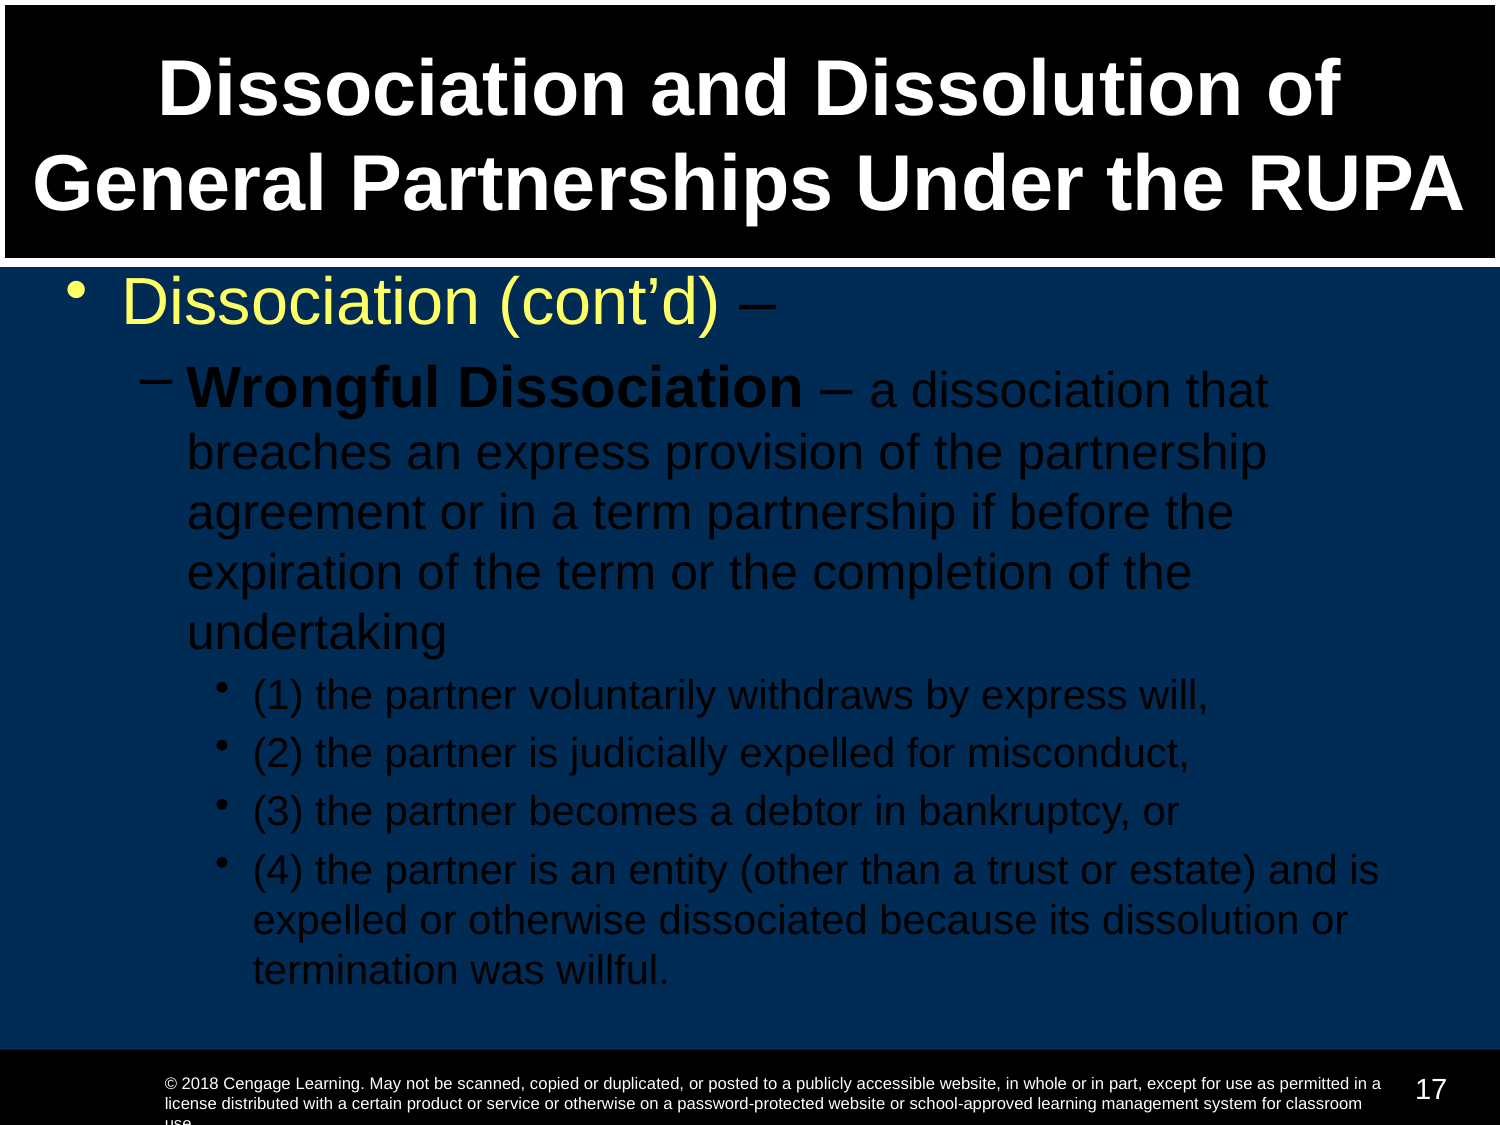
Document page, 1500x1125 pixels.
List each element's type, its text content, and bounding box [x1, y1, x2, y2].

title Dissociation and Dissolution of General Partnerships Under the RUPA [0, 0, 1500, 267]
list Dissociation (cont’d) – Wrongful Dissociation – a dissociation that breaches an express provision of the partnership agreement or in a term partnership if before the expiration of the term or the completion of the undertaking (1) the partner voluntarily withdraws by express will, (2) the partner is judicially expelled for misconduct, (3) the partner becomes a debtor in bankruptcy, or (4) the partner is an entity (other than a trust or estate) and is expelled or otherwise dissociated because its dissolution or termination was willful. [49, 249, 1463, 1026]
slide_number 17 [1149, 1062, 1463, 1125]
